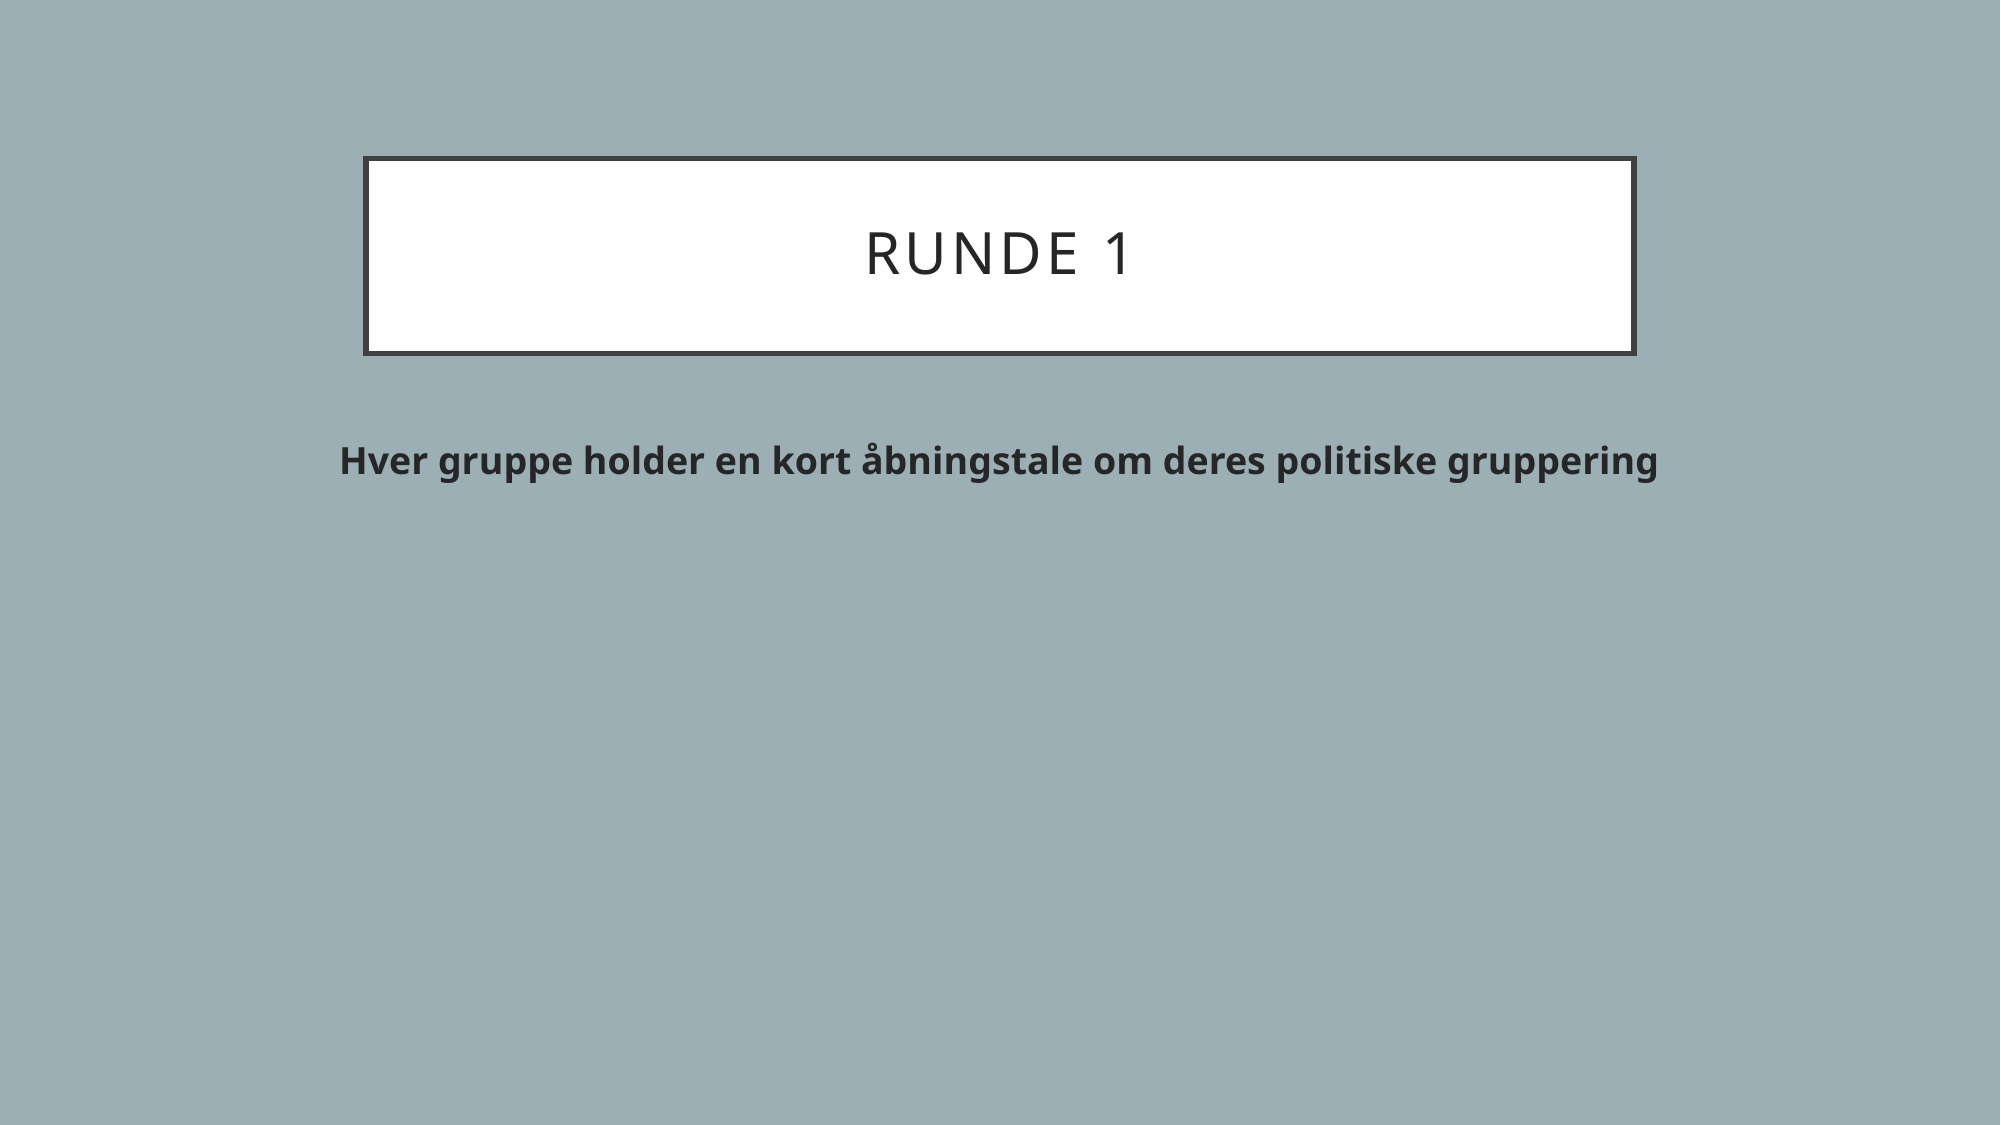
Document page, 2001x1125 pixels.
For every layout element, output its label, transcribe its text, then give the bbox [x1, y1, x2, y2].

title Runde 1 [363, 156, 1637, 356]
list Hver gruppe holder en kort åbningstale om deres politiske gruppering [281, 429, 1719, 939]
